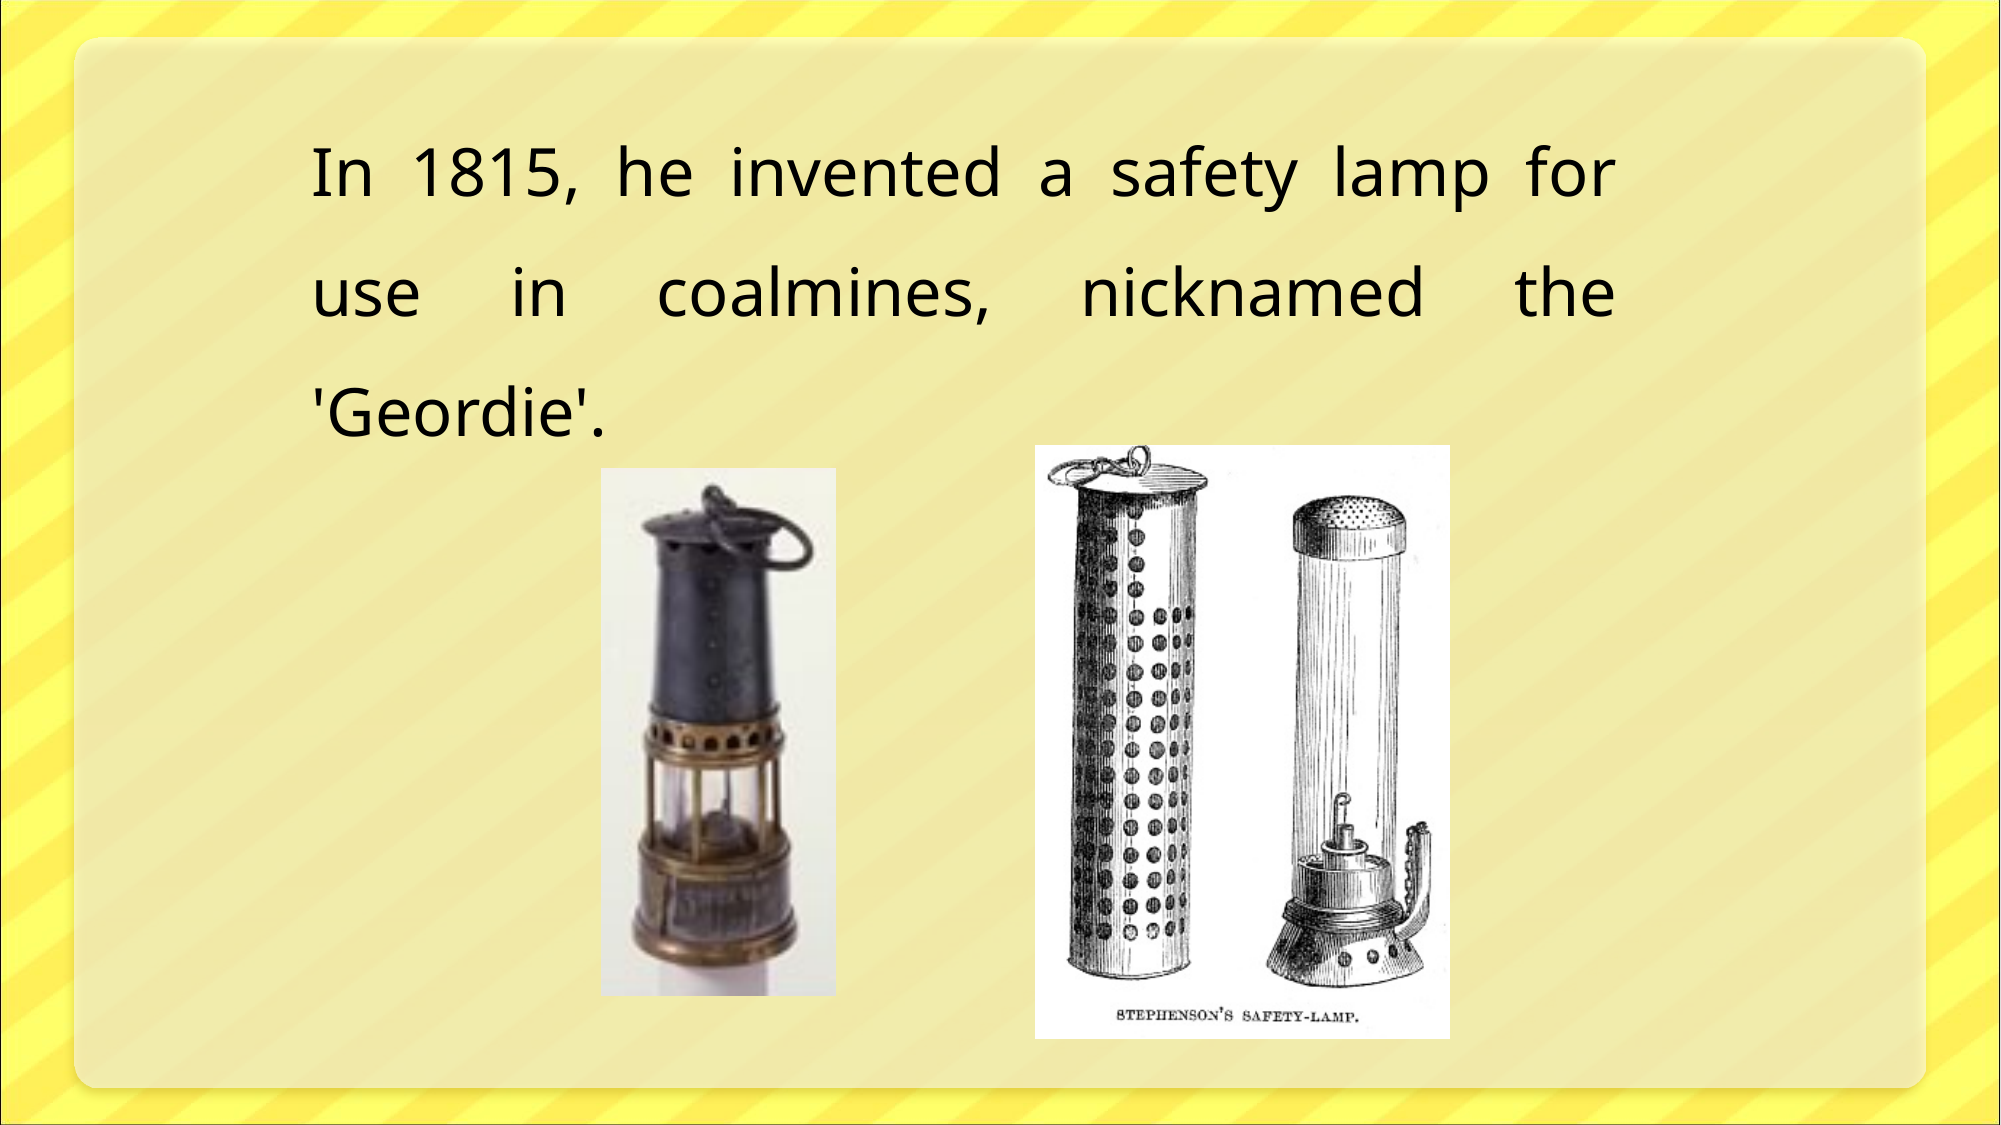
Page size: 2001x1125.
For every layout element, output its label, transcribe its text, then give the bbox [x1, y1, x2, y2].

picture [0, 0, 2001, 1125]
text_box In 1815, he invented a safety lamp for use in coalmines, nicknamed the 'Geordie'. [296, 82, 1633, 457]
